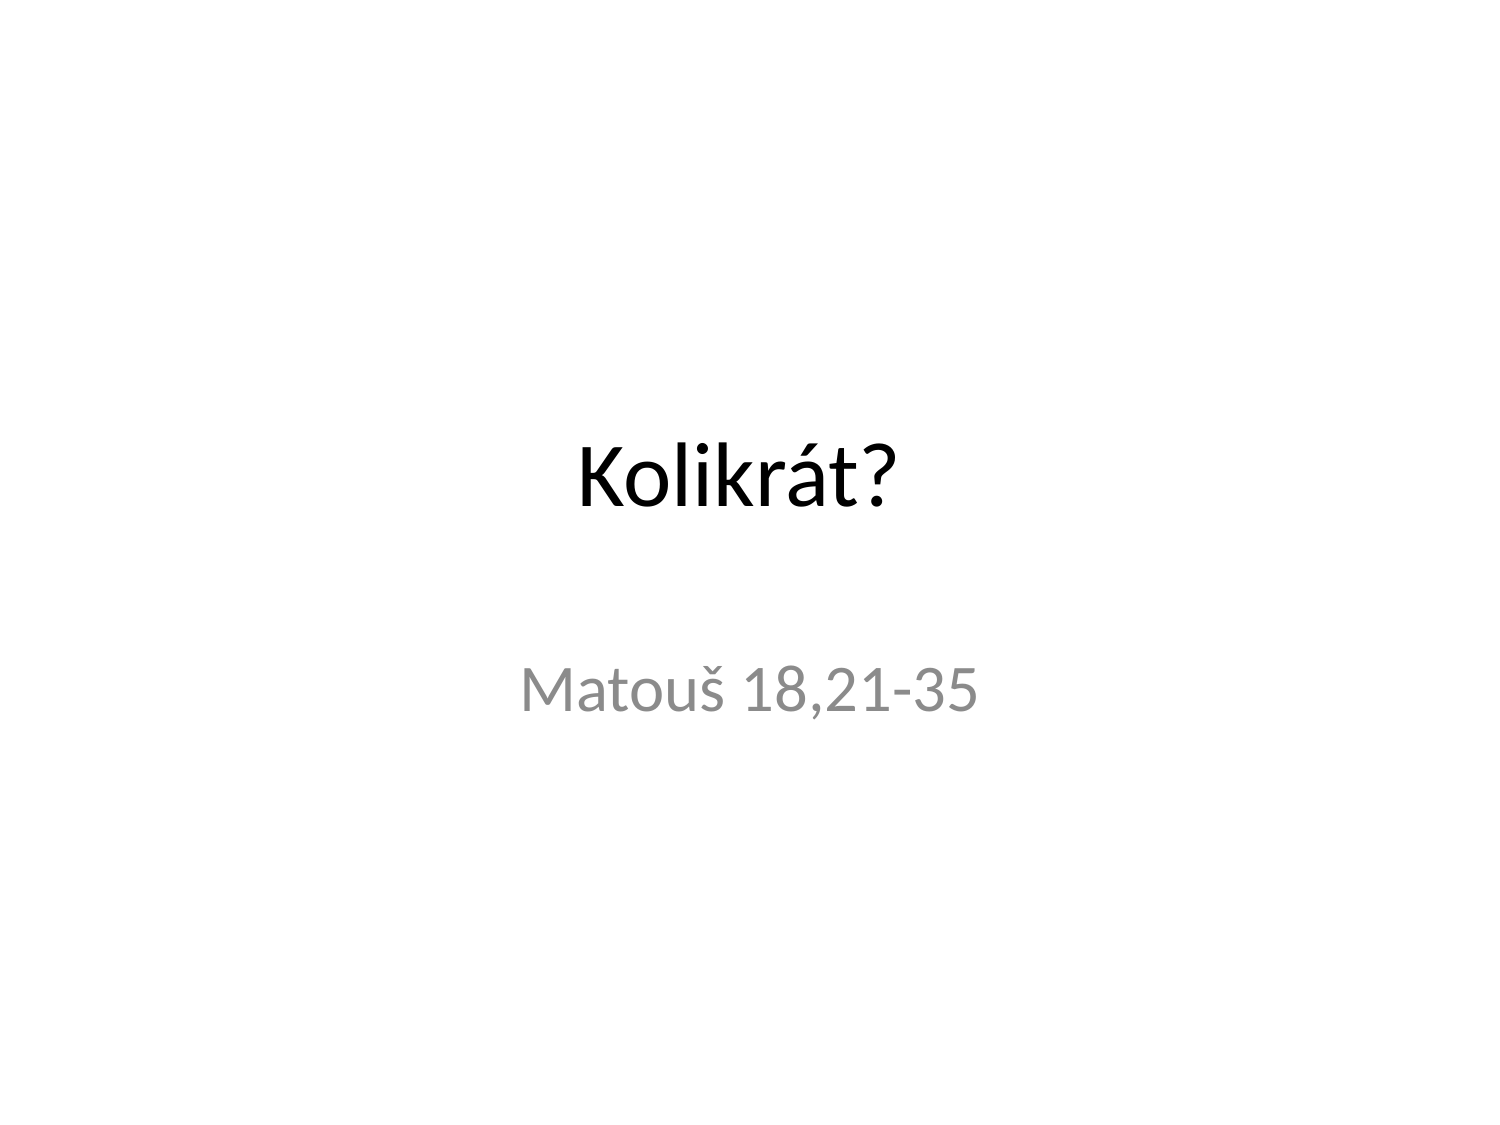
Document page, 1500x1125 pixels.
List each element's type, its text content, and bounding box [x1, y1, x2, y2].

title Kolikrát? [112, 349, 1388, 591]
subtitle Matouš 18,21-35 [225, 637, 1275, 925]
